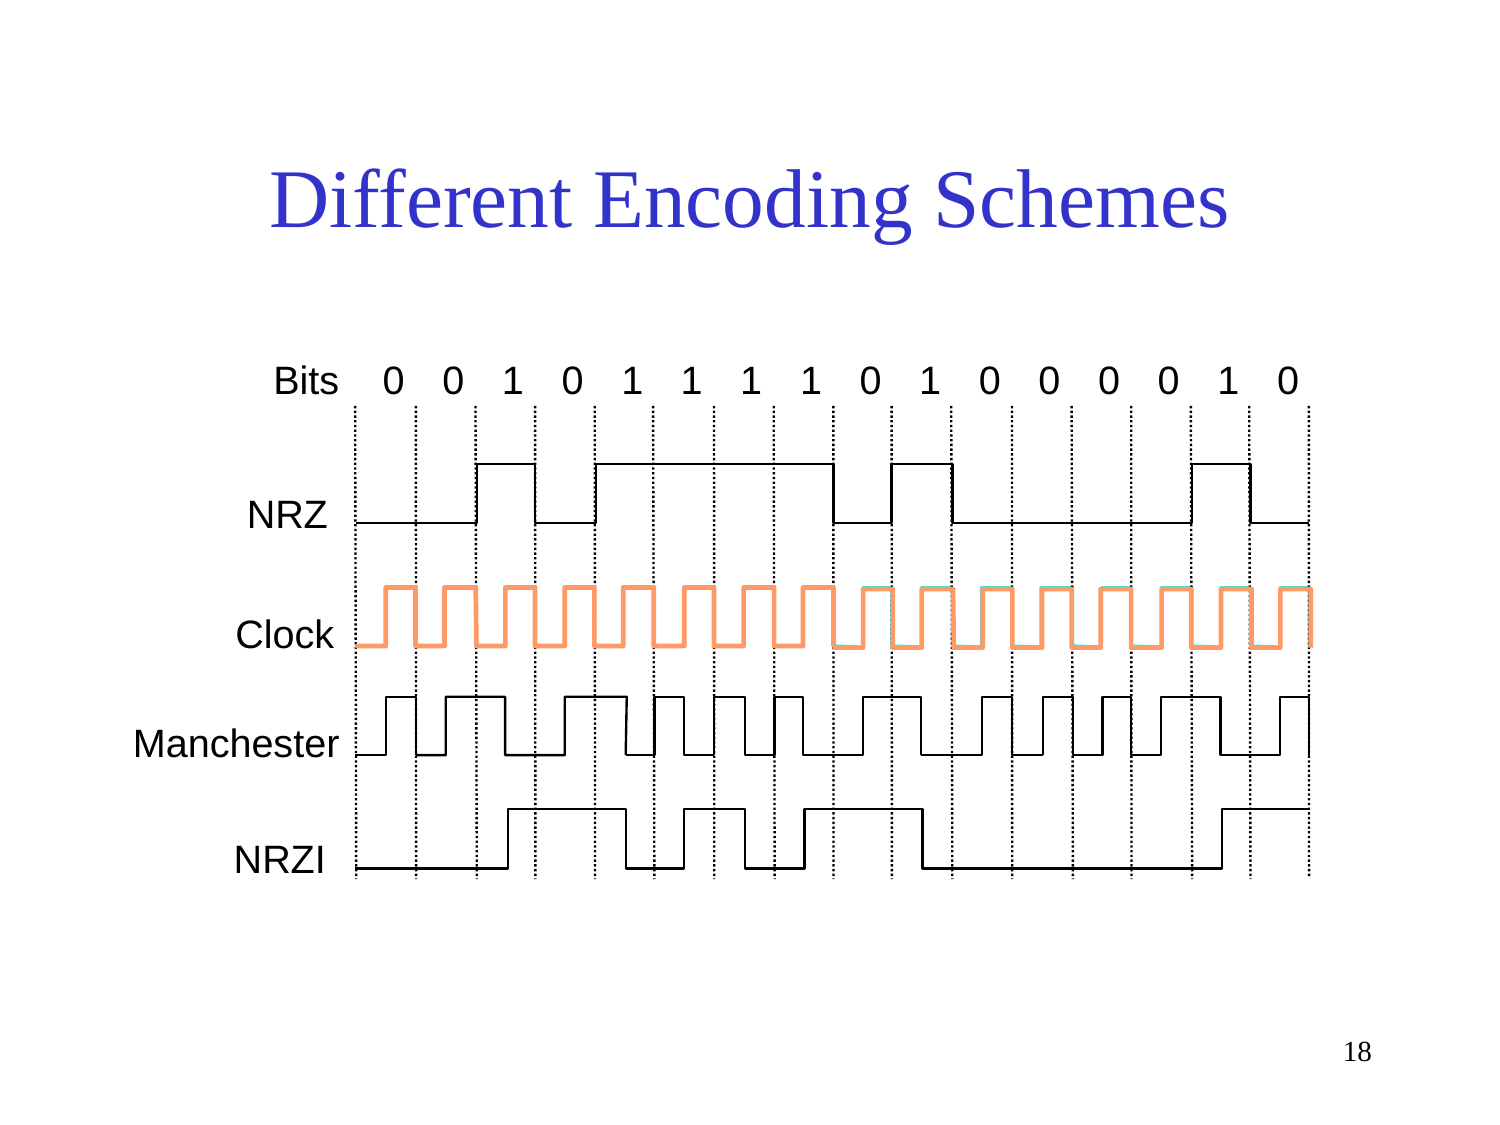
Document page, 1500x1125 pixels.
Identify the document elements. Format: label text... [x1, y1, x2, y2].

slide_number 18 [1074, 1024, 1388, 1101]
title Different Encoding Schemes [112, 99, 1388, 288]
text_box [127, 354, 1310, 888]
